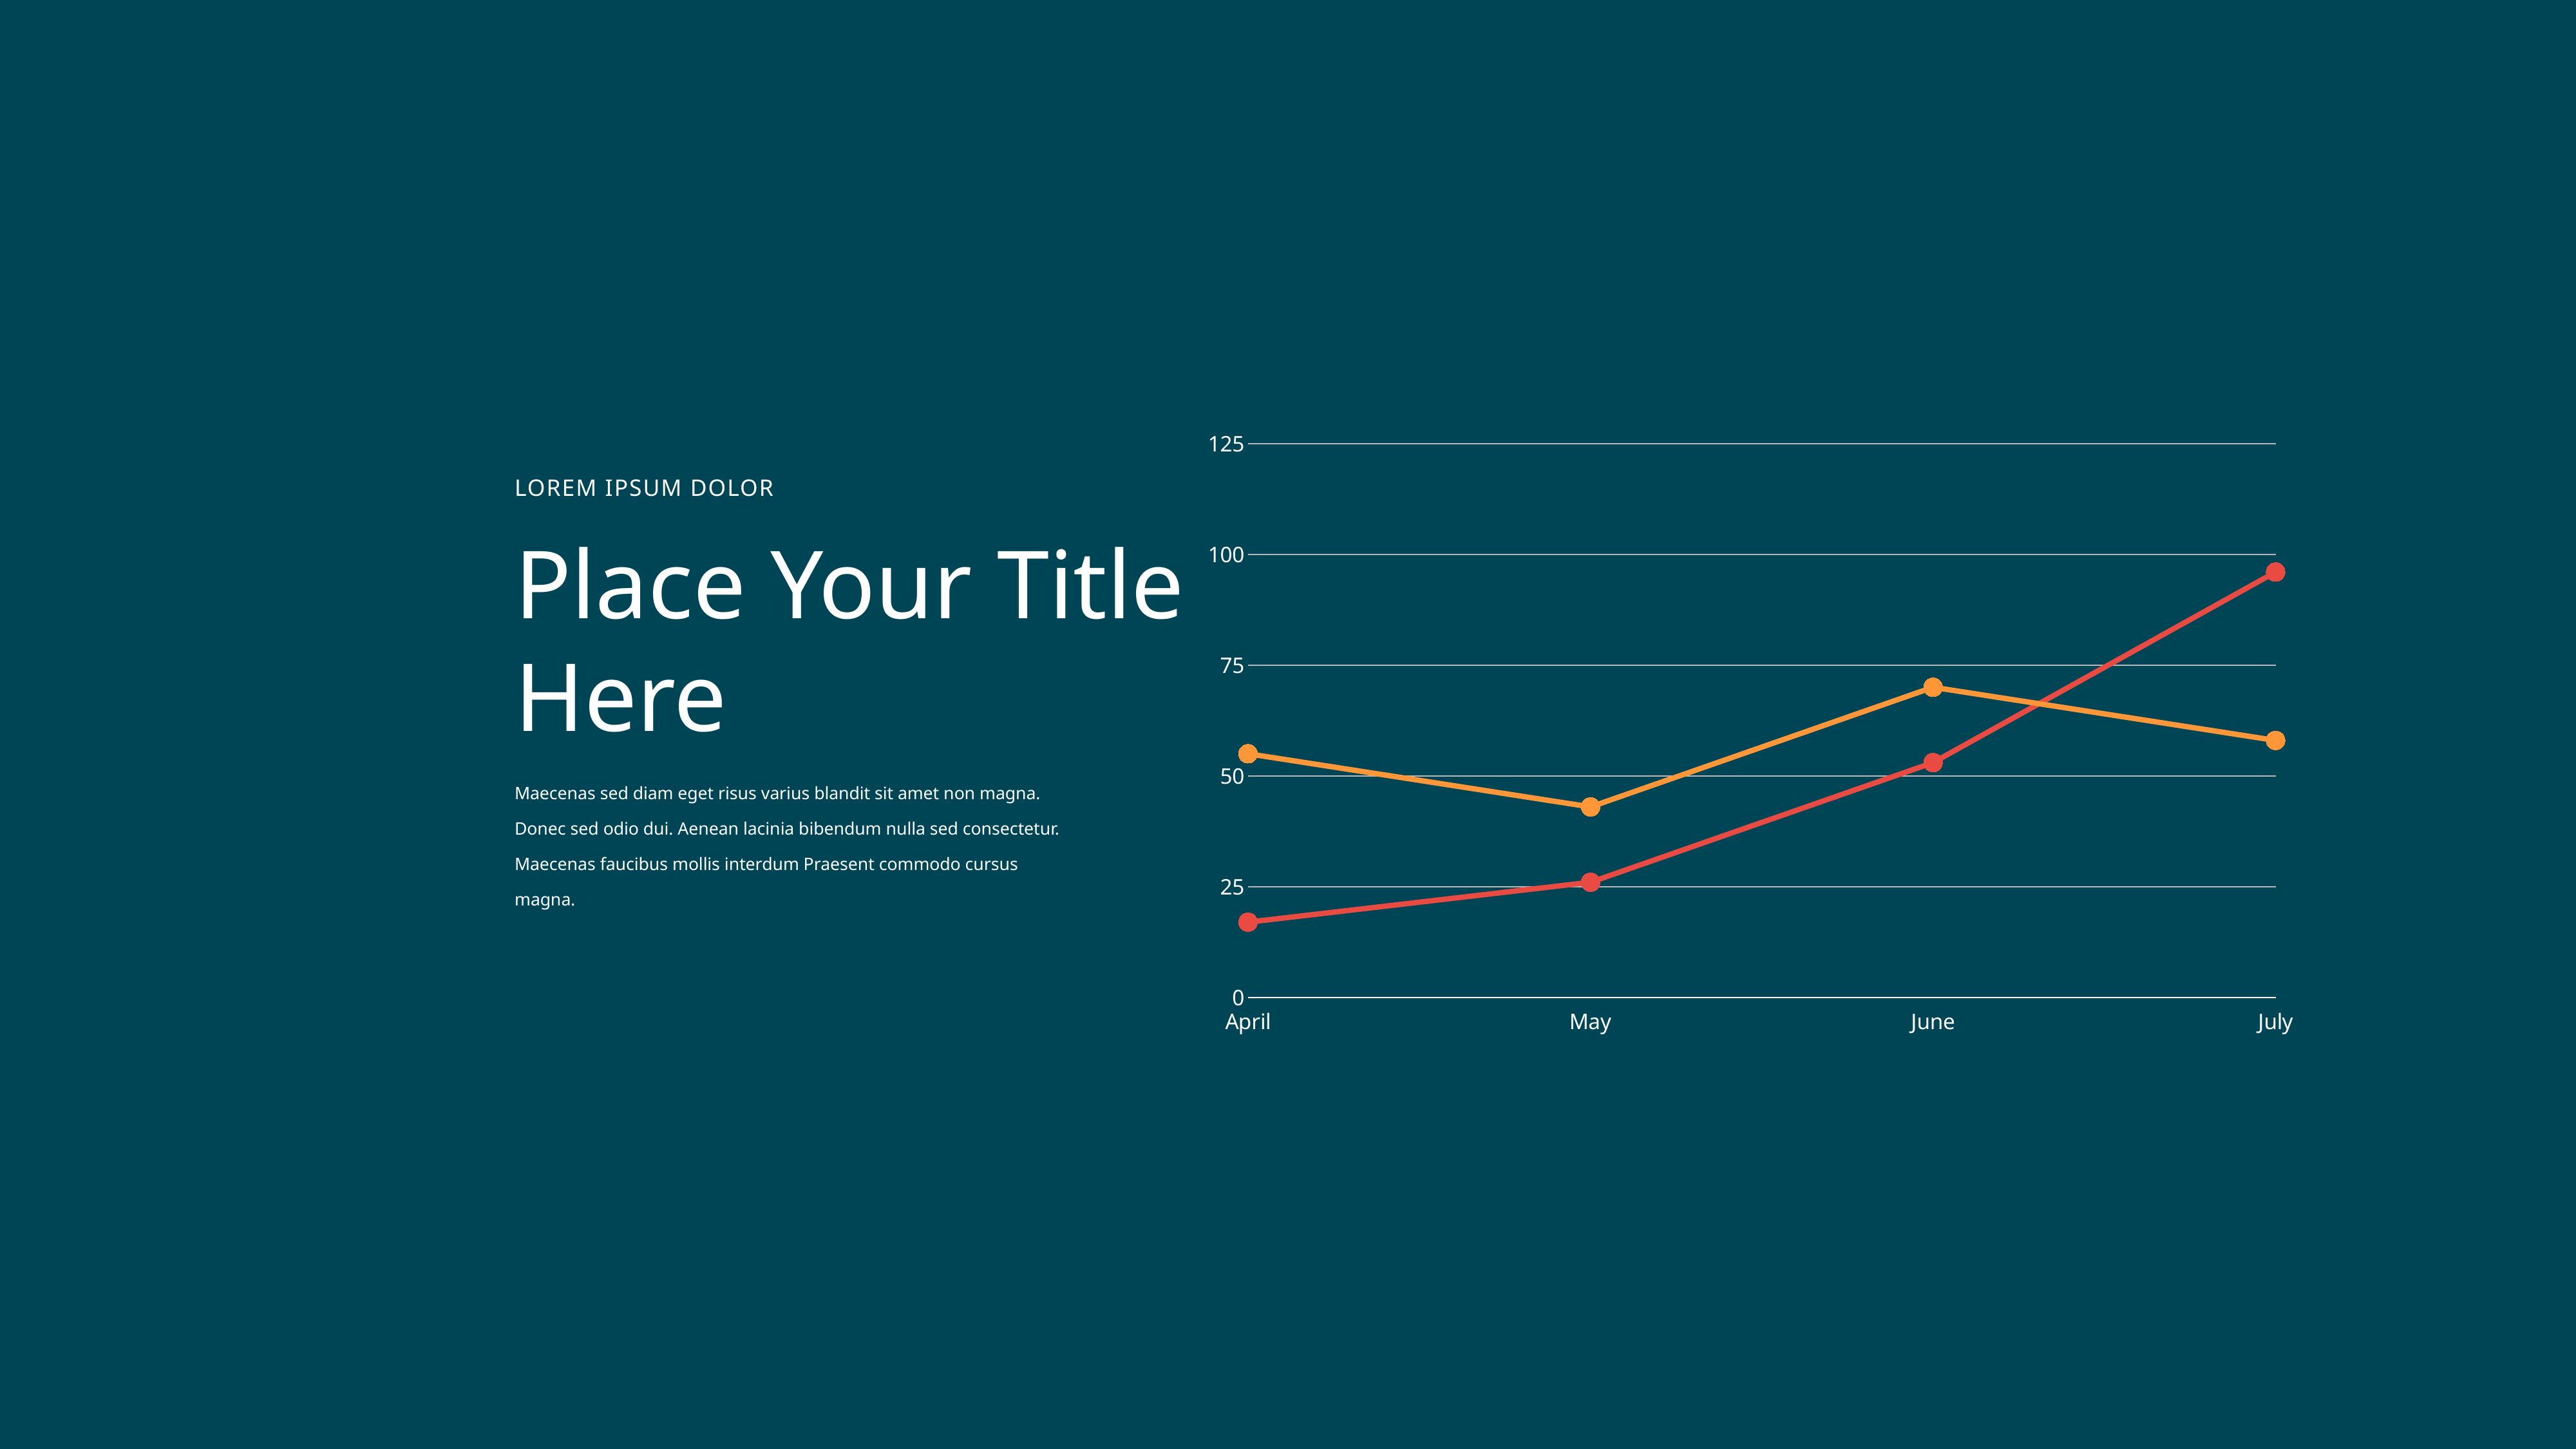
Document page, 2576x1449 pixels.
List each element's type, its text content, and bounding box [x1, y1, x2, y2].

chart [1191, 419, 2296, 1040]
text_box Maecenas sed diam eget risus varius blandit sit amet non magna. Donec sed odio dui. Aenean lacinia bibendum nulla sed consectetur. Maecenas faucibus mollis interdum Praesent commodo cursus magna. [509, 768, 1088, 922]
text_box Place Your Title Here [509, 519, 1191, 756]
text_box Lorem ipsum dolor [509, 468, 1143, 507]
